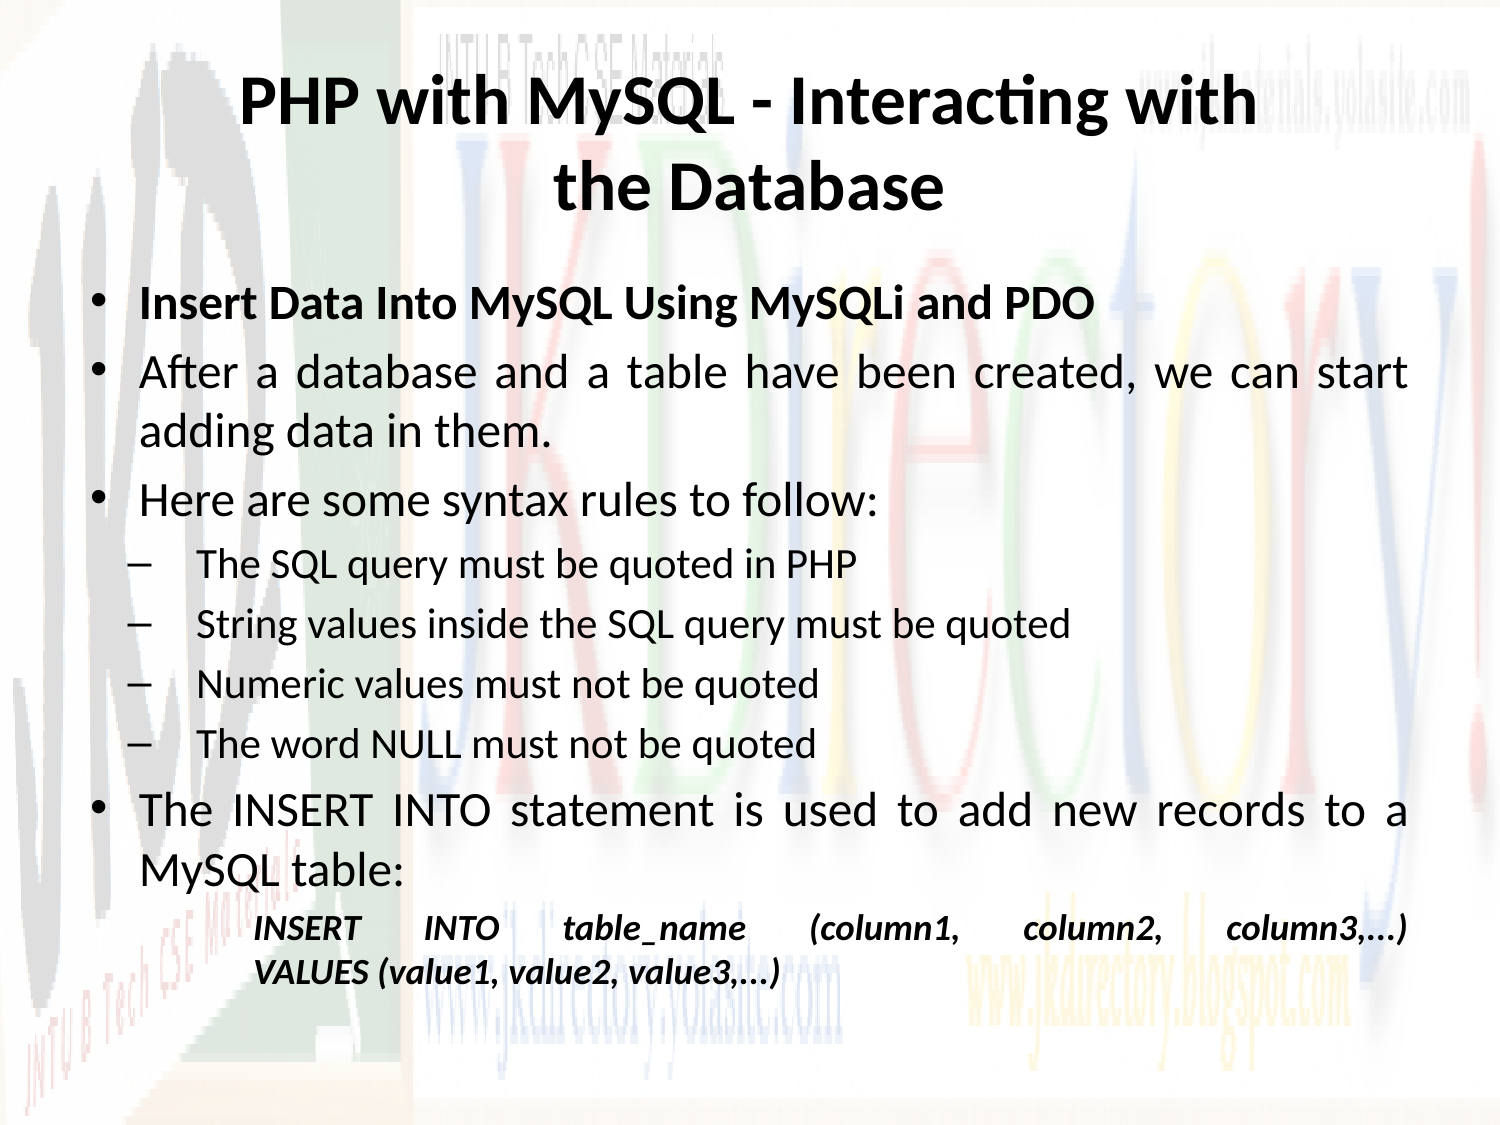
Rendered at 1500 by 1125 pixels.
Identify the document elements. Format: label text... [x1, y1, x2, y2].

title PHP with MySQL - Interacting with the Database [75, 45, 1425, 233]
list Insert Data Into MySQL Using MySQLi and PDO After a database and a table have been created, we can start adding data in them. Here are some syntax rules to follow: The SQL query must be quoted in PHP String values inside the SQL query must be quoted Numeric values must not be quoted The word NULL must not be quoted The INSERT INTO statement is used to add new records to a MySQL table: INSERT INTO table_name (column1, column2, column3,...) VALUES (value1, value2, value3,...) [75, 262, 1425, 1005]
